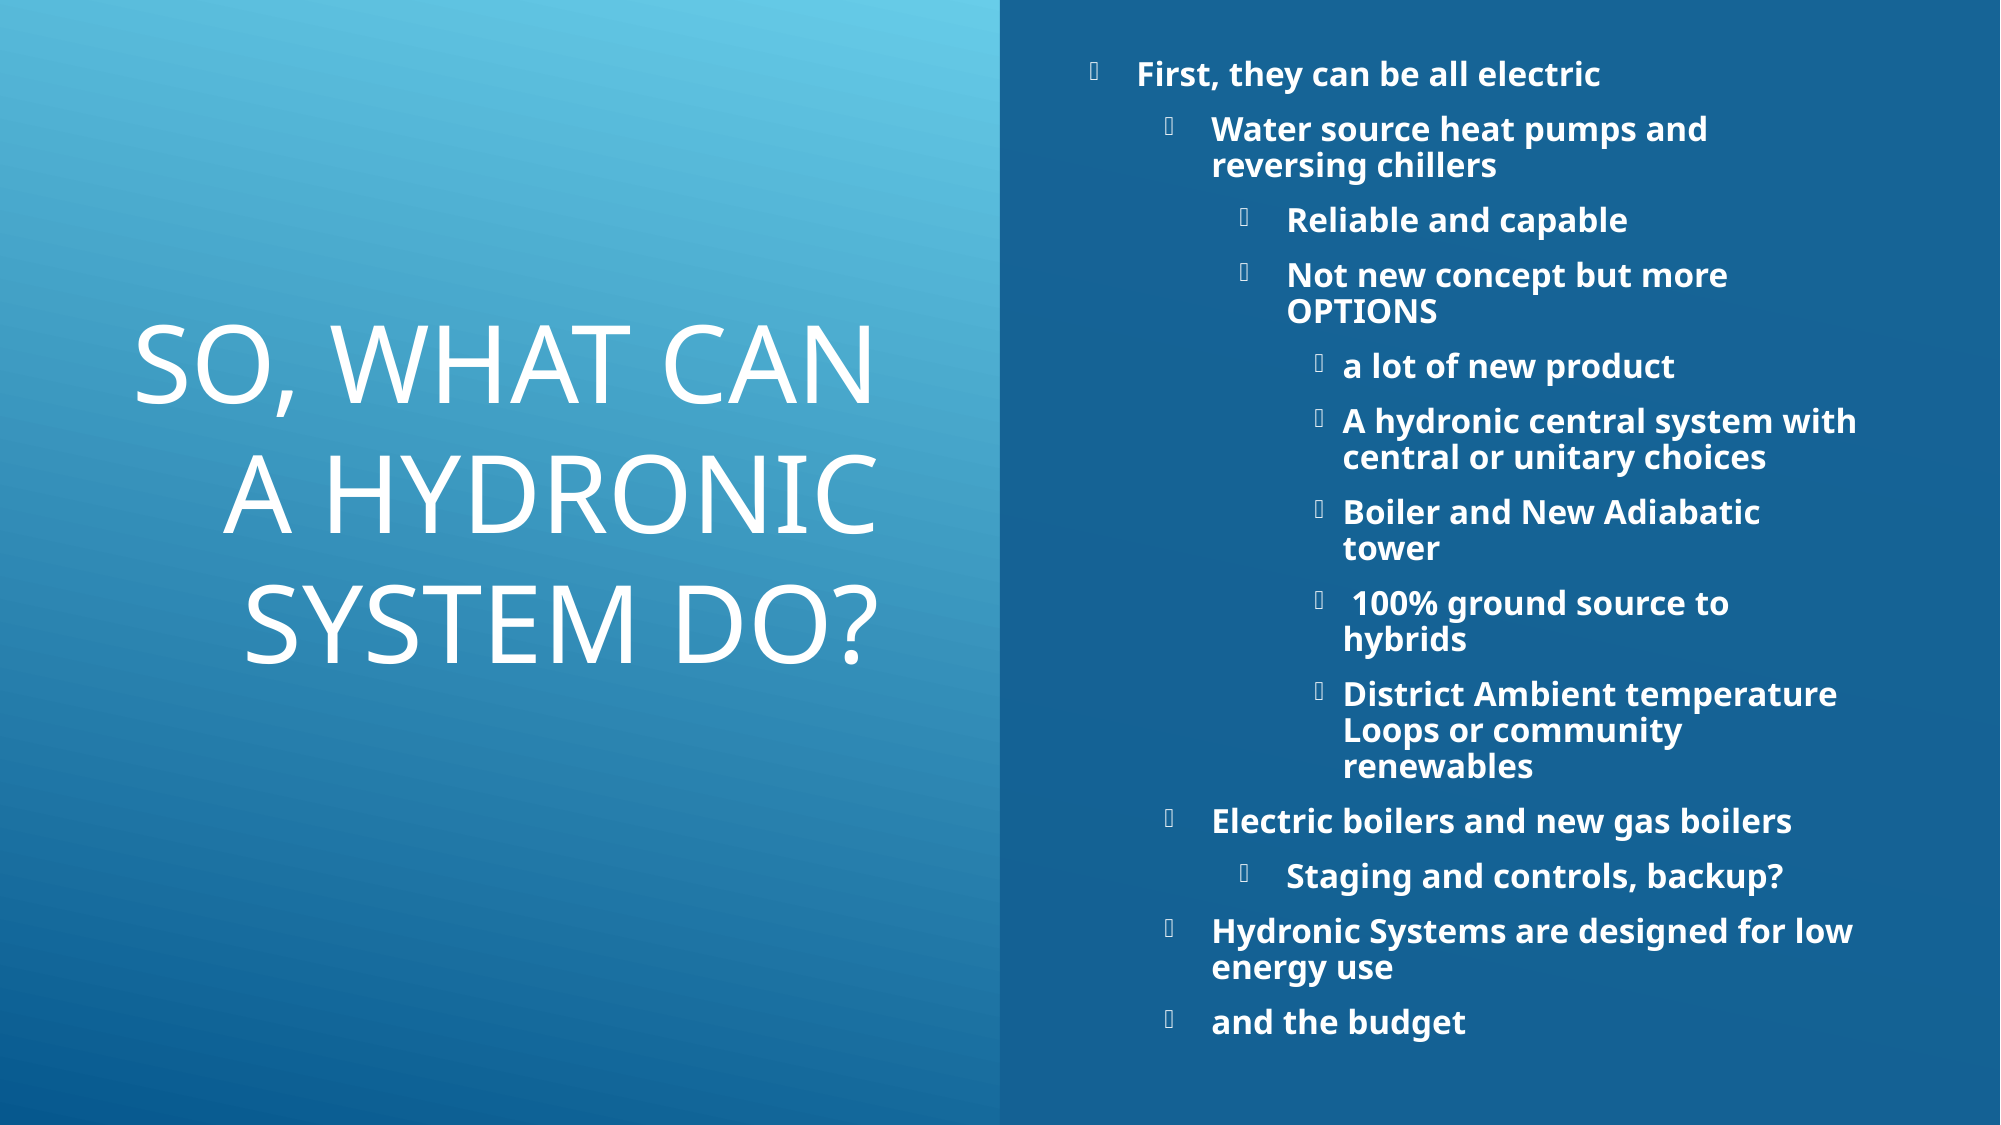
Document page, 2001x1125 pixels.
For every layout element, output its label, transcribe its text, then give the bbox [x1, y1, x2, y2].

title So, what can a hydronic system do? [105, 112, 896, 868]
list First, they can be all electric Water source heat pumps and reversing chillers Reliable and capable Not new concept but more OPTIONS a lot of new product A hydronic central system with central or unitary choices Boiler and New Adiabatic tower 100% ground source to hybrids District Ambient temperature Loops or community renewables Electric boilers and new gas boilers Staging and controls, backup? Hydronic Systems are designed for low energy use and the budget [1074, 172, 1875, 928]
text_box [0, 0, 999, 1125]
text_box [999, 0, 2000, 1125]
